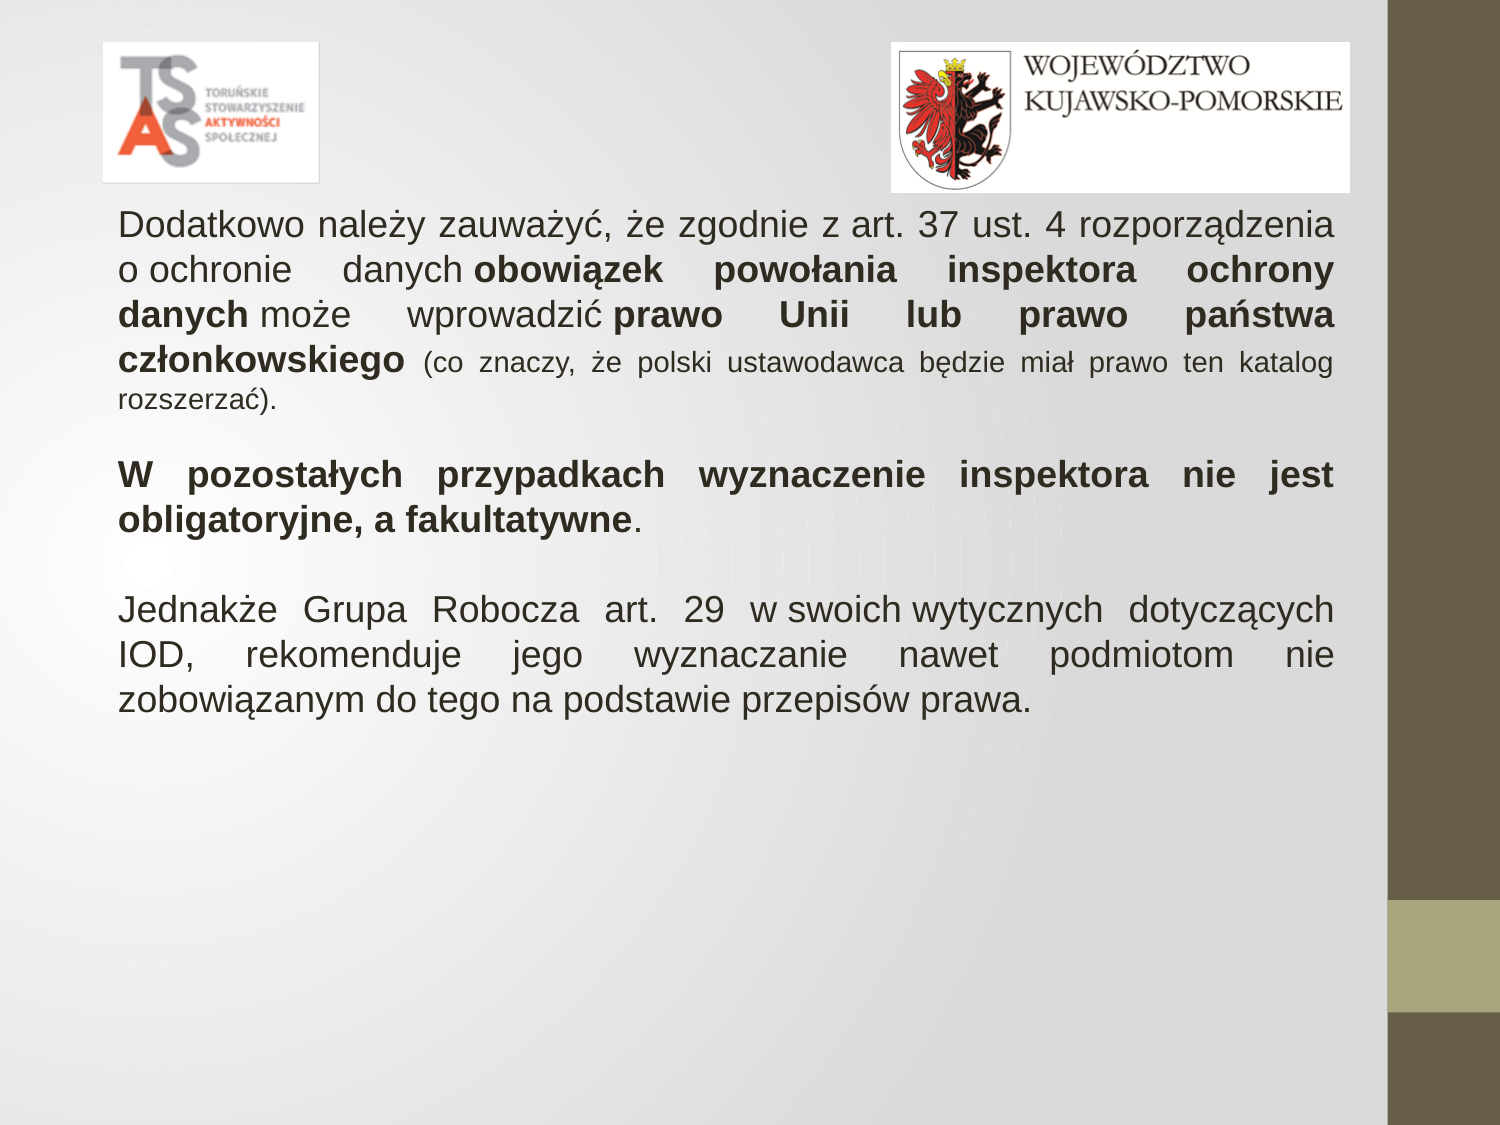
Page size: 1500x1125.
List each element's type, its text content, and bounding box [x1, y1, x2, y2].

picture [891, 42, 1351, 194]
text_box Dodatkowo należy zauważyć, że zgodnie z art. 37 ust. 4 rozporządzenia o ochronie danych obowiązek powołania inspektora ochrony danych może wprowadzić prawo Unii lub prawo państwa członkowskiego (co znaczy, że polski ustawodawca będzie miał prawo ten katalog rozszerzać). W pozostałych przypadkach wyznaczenie inspektora nie jest obligatoryjne, a fakultatywne. Jednakże Grupa Robocza art. 29 w swoich wytycznych dotyczących IOD, rekomenduje jego wyznaczanie nawet podmiotom nie zobowiązanym do tego na podstawie przepisów prawa. [103, 192, 1350, 818]
picture [102, 42, 321, 186]
